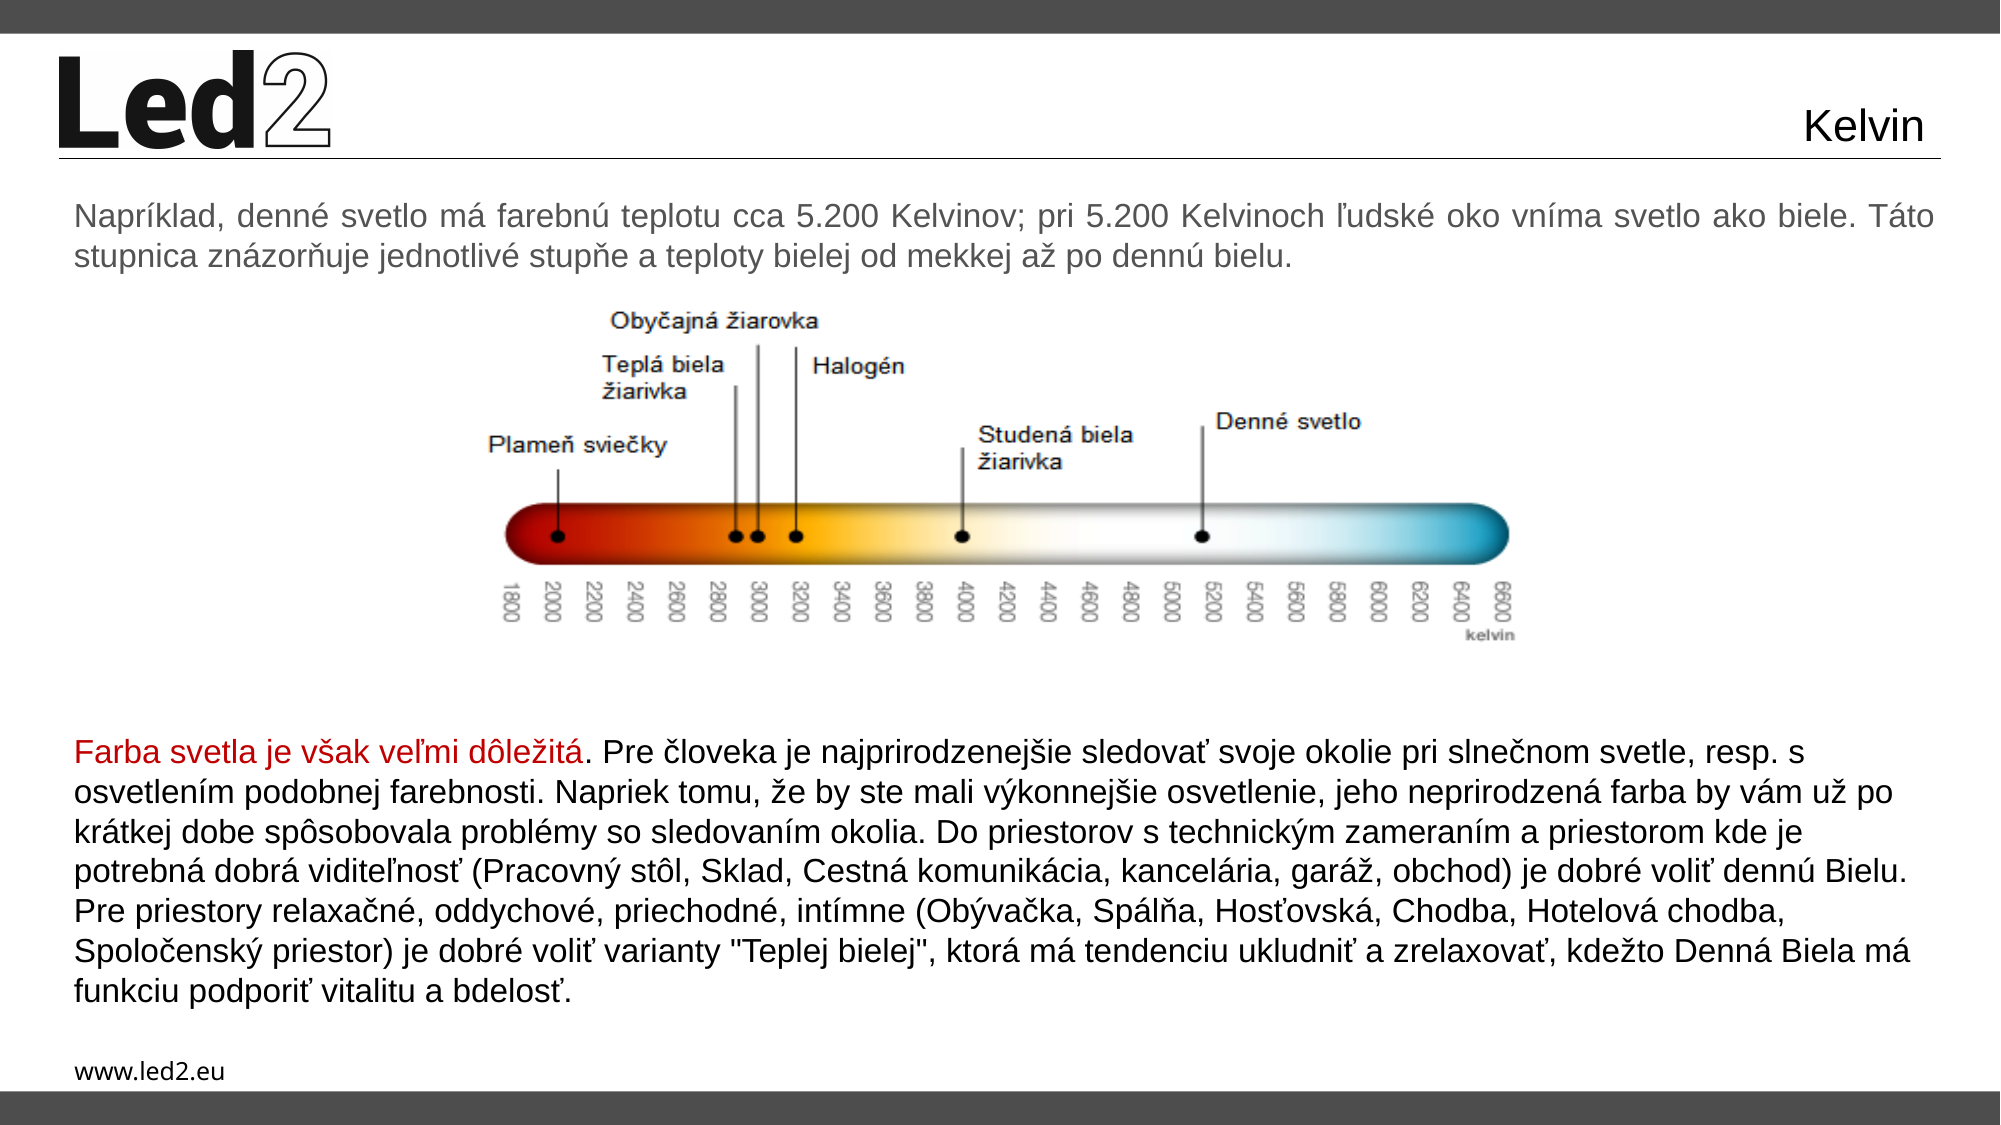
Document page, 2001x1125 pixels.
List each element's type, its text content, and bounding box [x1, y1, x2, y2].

text_box Farba svetla je však veľmi dôležitá. Pre človeka je najprirodzenejšie sledovať svoje okolie pri slnečnom svetle, resp. s osvetlením podobnej farebnosti. Napriek tomu, že by ste mali výkonnejšie osvetlenie, jeho neprirodzená farba by vám už po krátkej dobe spôsobovala problémy so sledovaním okolia. Do priestorov s technickým zameraním a priestorom kde je potrebná dobrá viditeľnosť (Pracovný stôl, Sklad, Cestná komunikácia, kancelária, garáž, obchod) je dobré voliť dennú Bielu. Pre priestory relaxačné, oddychové, priechodné, intímne (Obývačka, Spálňa, Hosťovská, Chodba, Hotelová chodba, Spoločenský priestor) je dobré voliť varianty "Teplej bielej", ktorá má tendenciu ukludniť a zrelaxovať, kdežto Denná Biela má funkciu podporiť vitalitu a bdelosť. [59, 722, 1941, 1017]
slide_number www.led2.eu [59, 1053, 386, 1088]
picture [59, 50, 332, 149]
title Kelvin [803, 94, 1941, 159]
text_box Napríklad, denné svetlo má farebnú teplotu cca 5.200 Kelvinov; pri 5.200 Kelvinoch ľudské oko vníma svetlo ako biele. Táto stupnica znázorňuje jednotlivé stupňe a teploty bielej od mekkej až po dennú bielu. [59, 187, 1953, 282]
picture [475, 235, 1537, 654]
